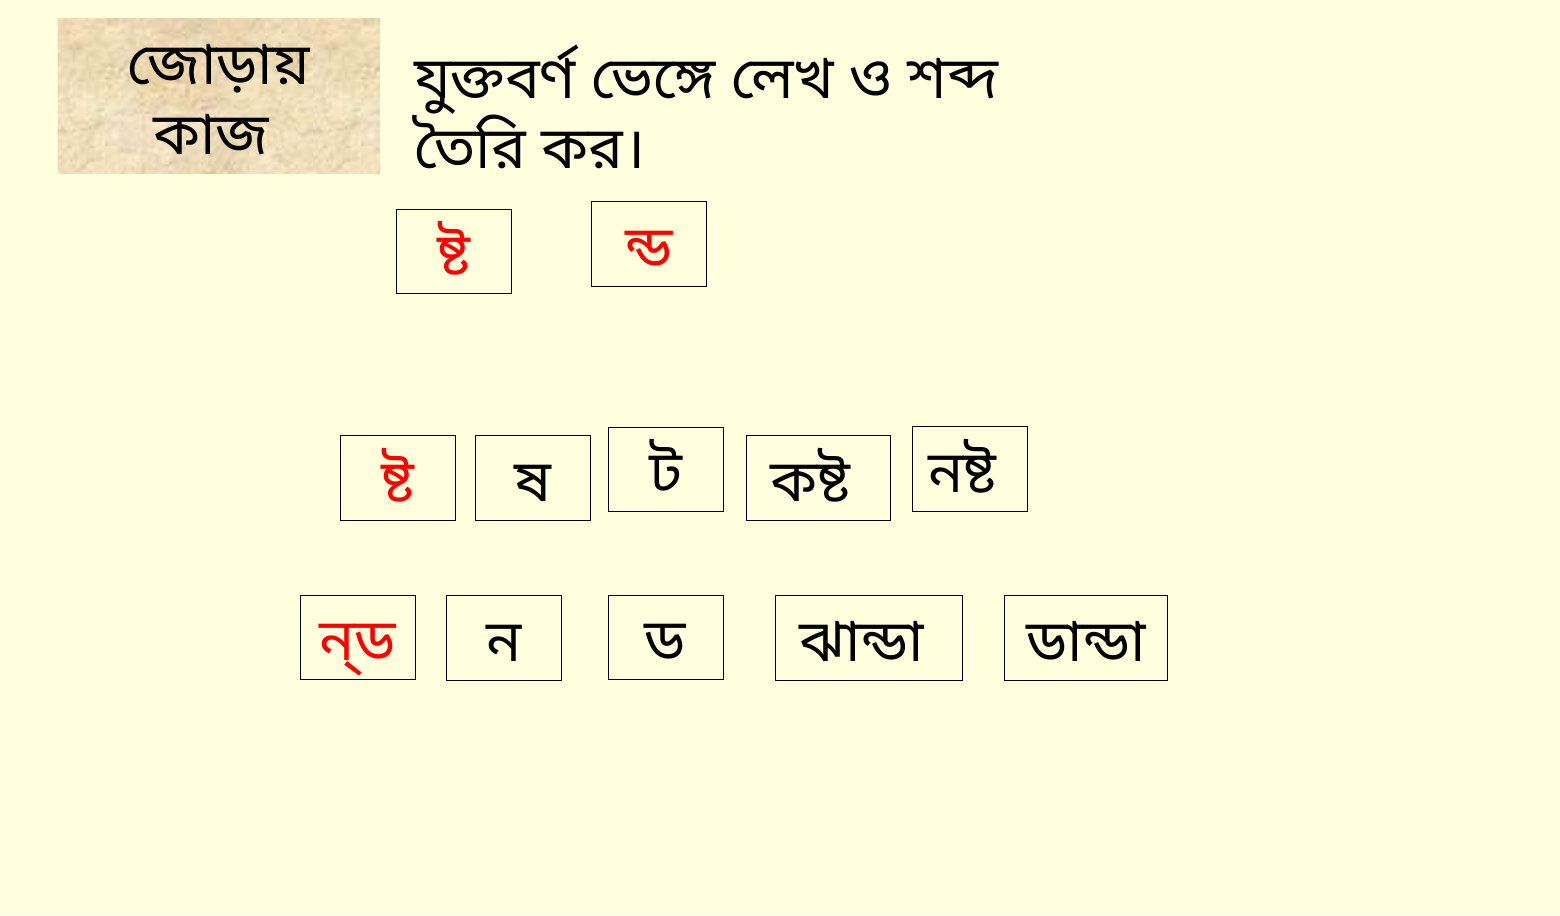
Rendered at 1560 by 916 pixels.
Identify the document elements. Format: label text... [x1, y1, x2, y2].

text_box ন্ড [591, 201, 707, 287]
text_box ন্ড [300, 595, 416, 680]
text_box ড [608, 595, 724, 680]
text_box ষ [475, 435, 591, 521]
text_box ষ্ট [340, 435, 456, 521]
text_box ঝান্ডা [775, 595, 963, 681]
text_box ন [446, 595, 562, 681]
text_box ষ্ট [396, 209, 512, 294]
text_box ট [608, 427, 724, 512]
text_box যুক্তবর্ণ ভেঙ্গে লেখ ও শব্দ তৈরি কর। [399, 32, 1124, 188]
text_box কষ্ট [746, 435, 891, 521]
text_box ডান্ডা [1004, 595, 1168, 681]
text_box নষ্ট [912, 426, 1028, 512]
text_box জোড়ায় কাজ [57, 18, 380, 174]
